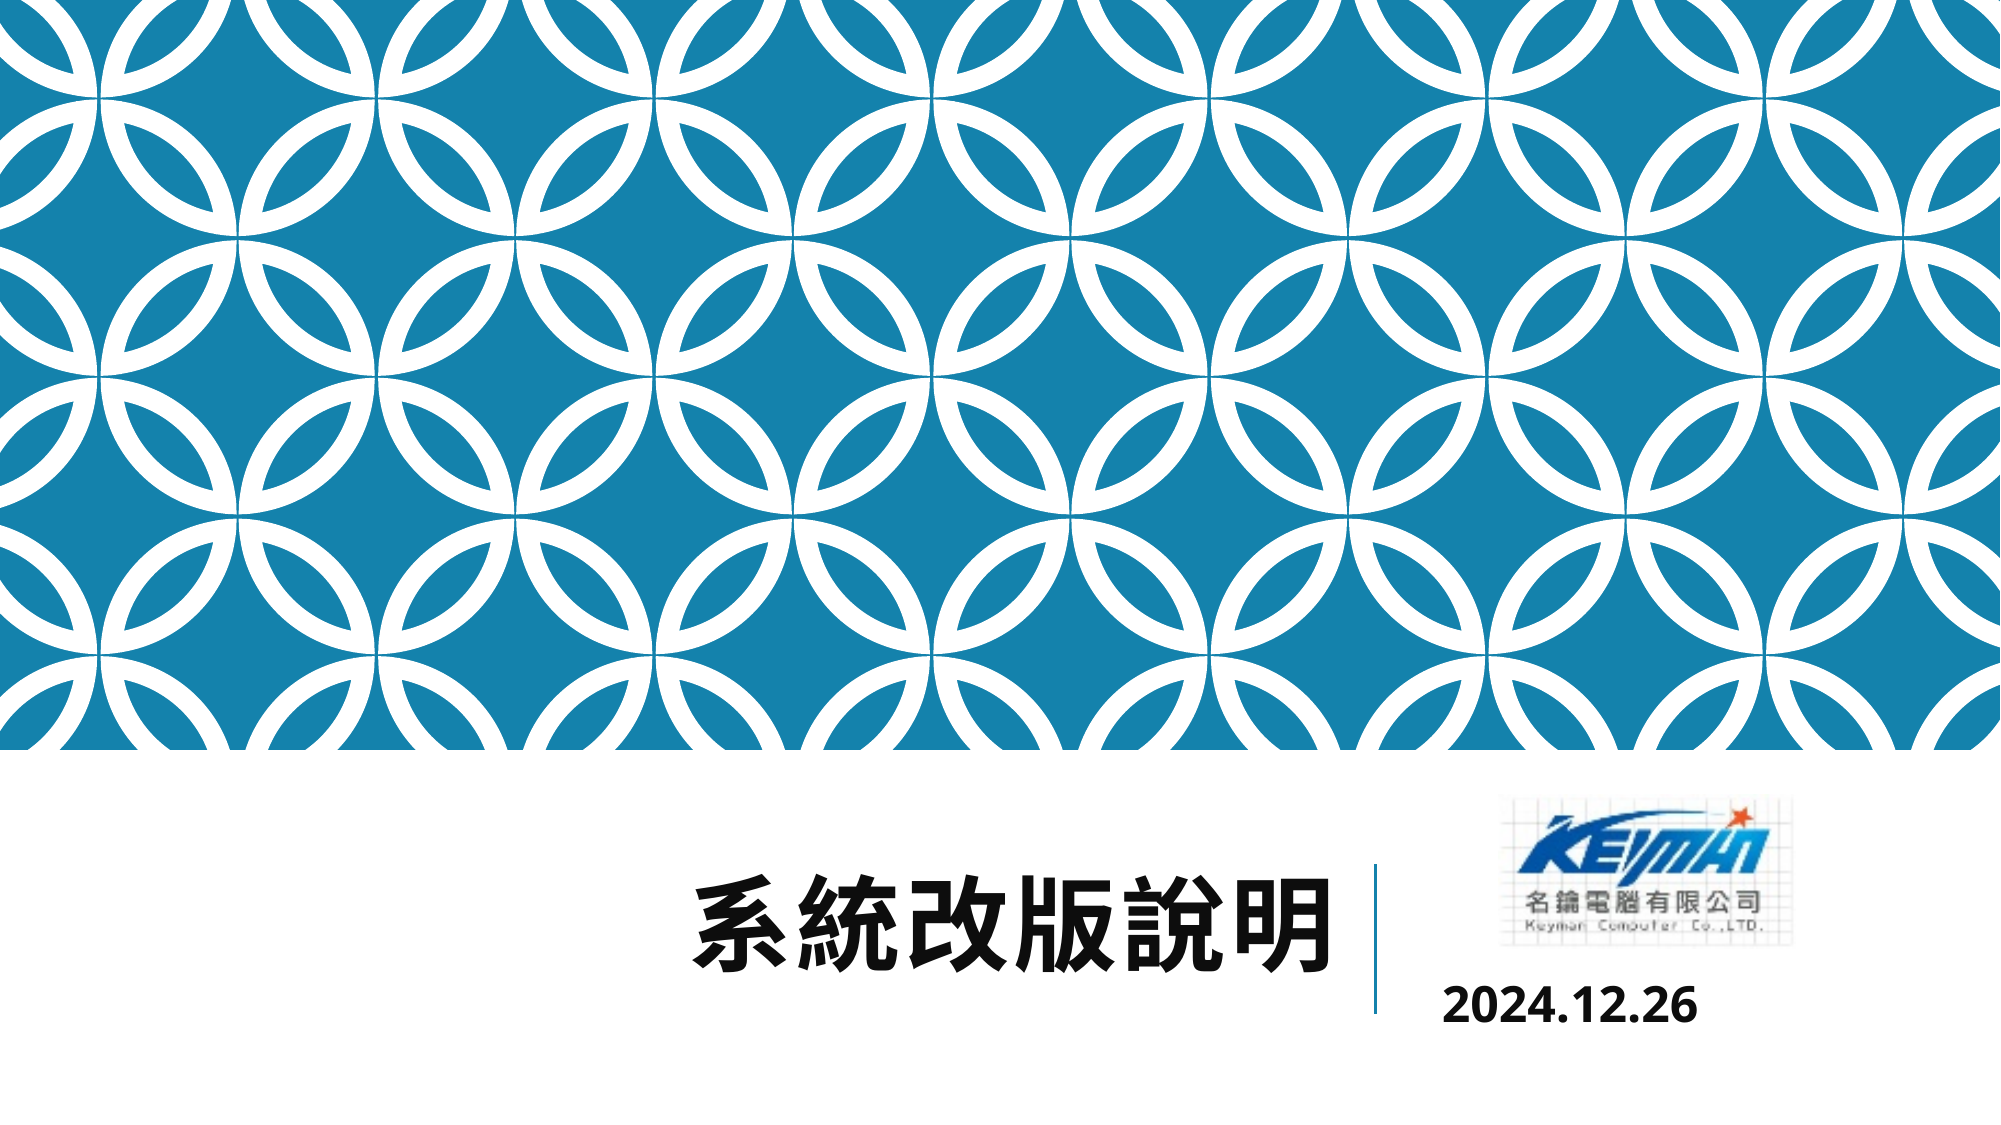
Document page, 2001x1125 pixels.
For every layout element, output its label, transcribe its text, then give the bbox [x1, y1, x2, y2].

title 系統改版說明 [75, 813, 1350, 1054]
subtitle 2024.12.26 [1426, 948, 1739, 1058]
picture [1497, 794, 1796, 949]
